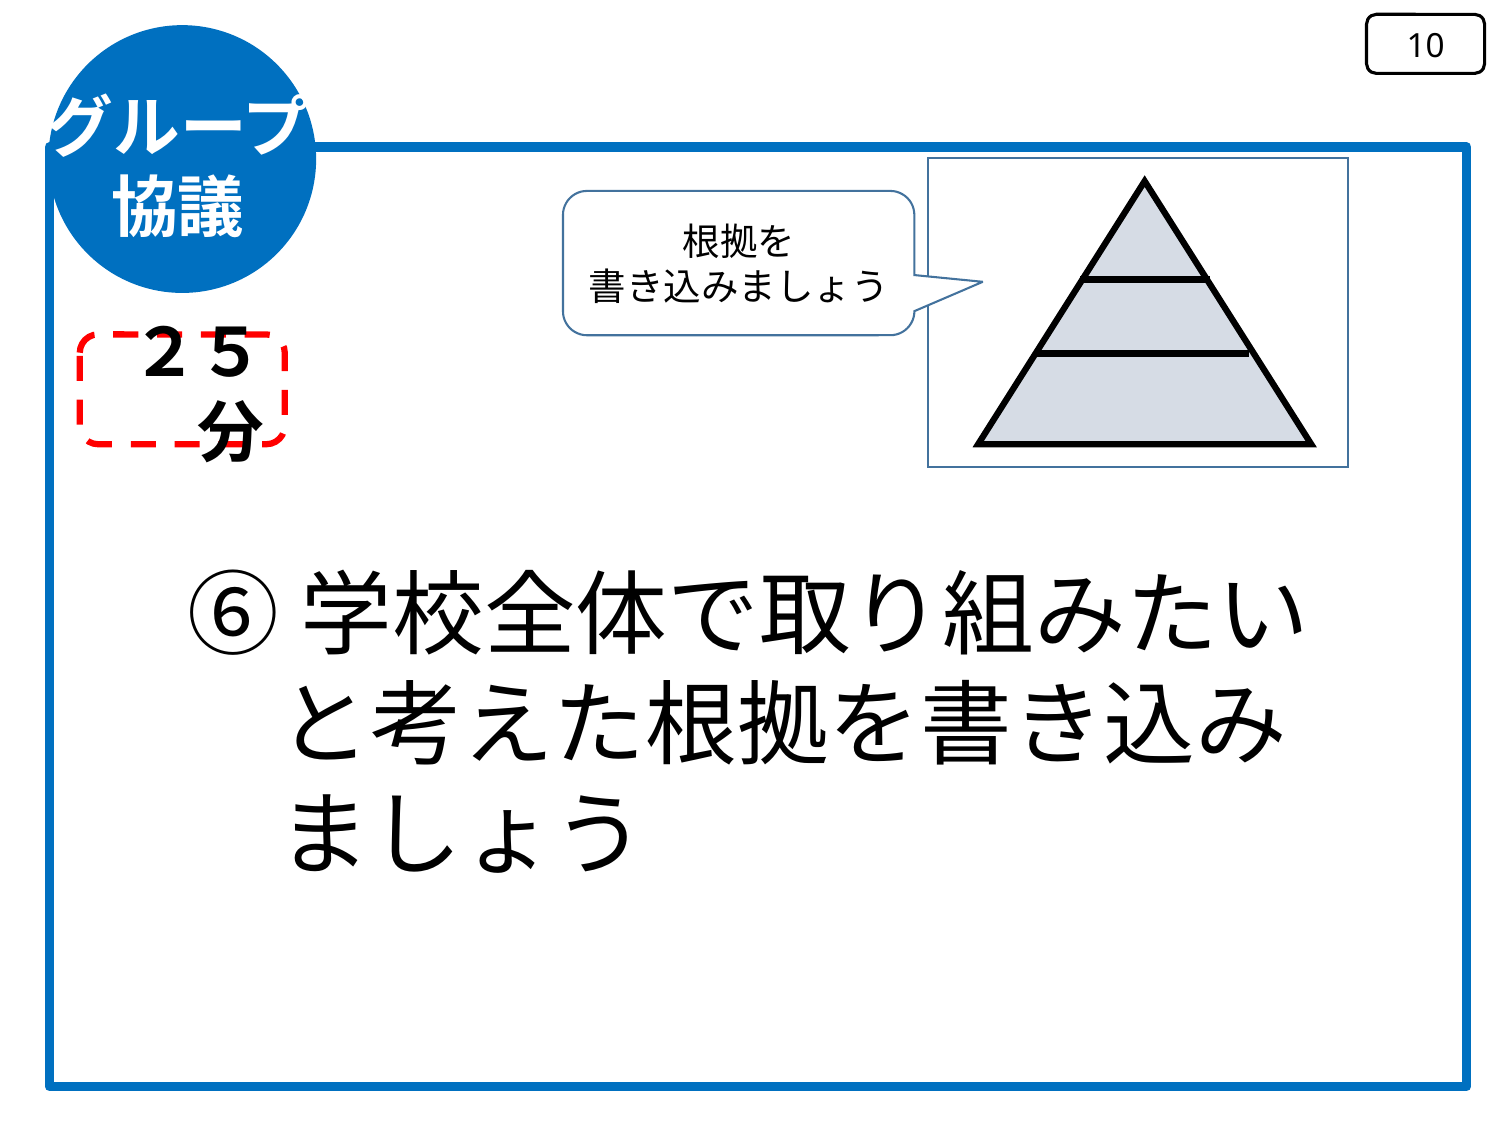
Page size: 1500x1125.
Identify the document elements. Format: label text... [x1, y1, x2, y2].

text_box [927, 158, 1348, 467]
text_box [325, 146, 1467, 252]
text_box [49, 292, 1467, 1087]
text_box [31, 26, 325, 292]
text_box [315, 252, 1497, 750]
text_box 根拠を 書き込みましょう [561, 189, 927, 337]
text_box ⑥学校全体で取り組みたい と考えた根拠を書き込み ましょう [172, 548, 1325, 893]
text_box ２５分 [78, 333, 286, 446]
text_box 10 [1365, 13, 1486, 75]
